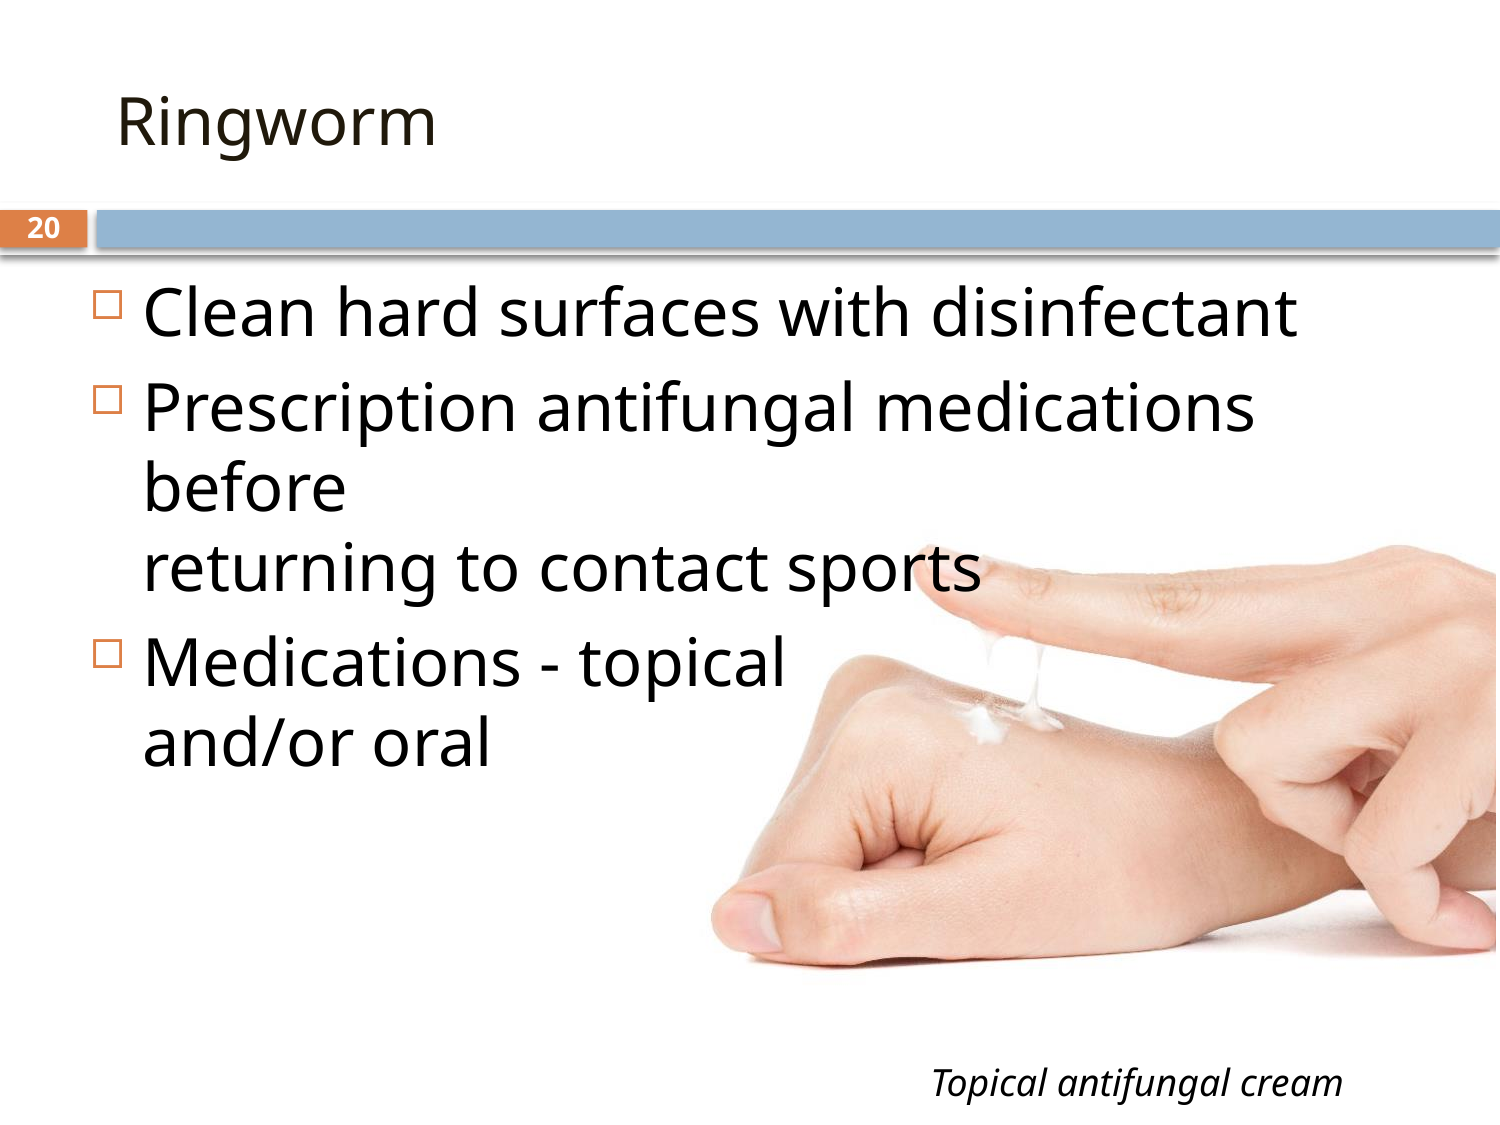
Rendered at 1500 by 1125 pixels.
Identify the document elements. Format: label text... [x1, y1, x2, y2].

text_box Topical antifungal cream [915, 1051, 1359, 1112]
slide_number 20 [0, 208, 88, 249]
picture [449, 313, 1496, 1040]
title Ringworm [100, 37, 1438, 200]
list Clean hard surfaces with disinfectant Prescription antifungal medications before returning to contact sports Medications - topical and/or oral [75, 262, 1413, 1075]
